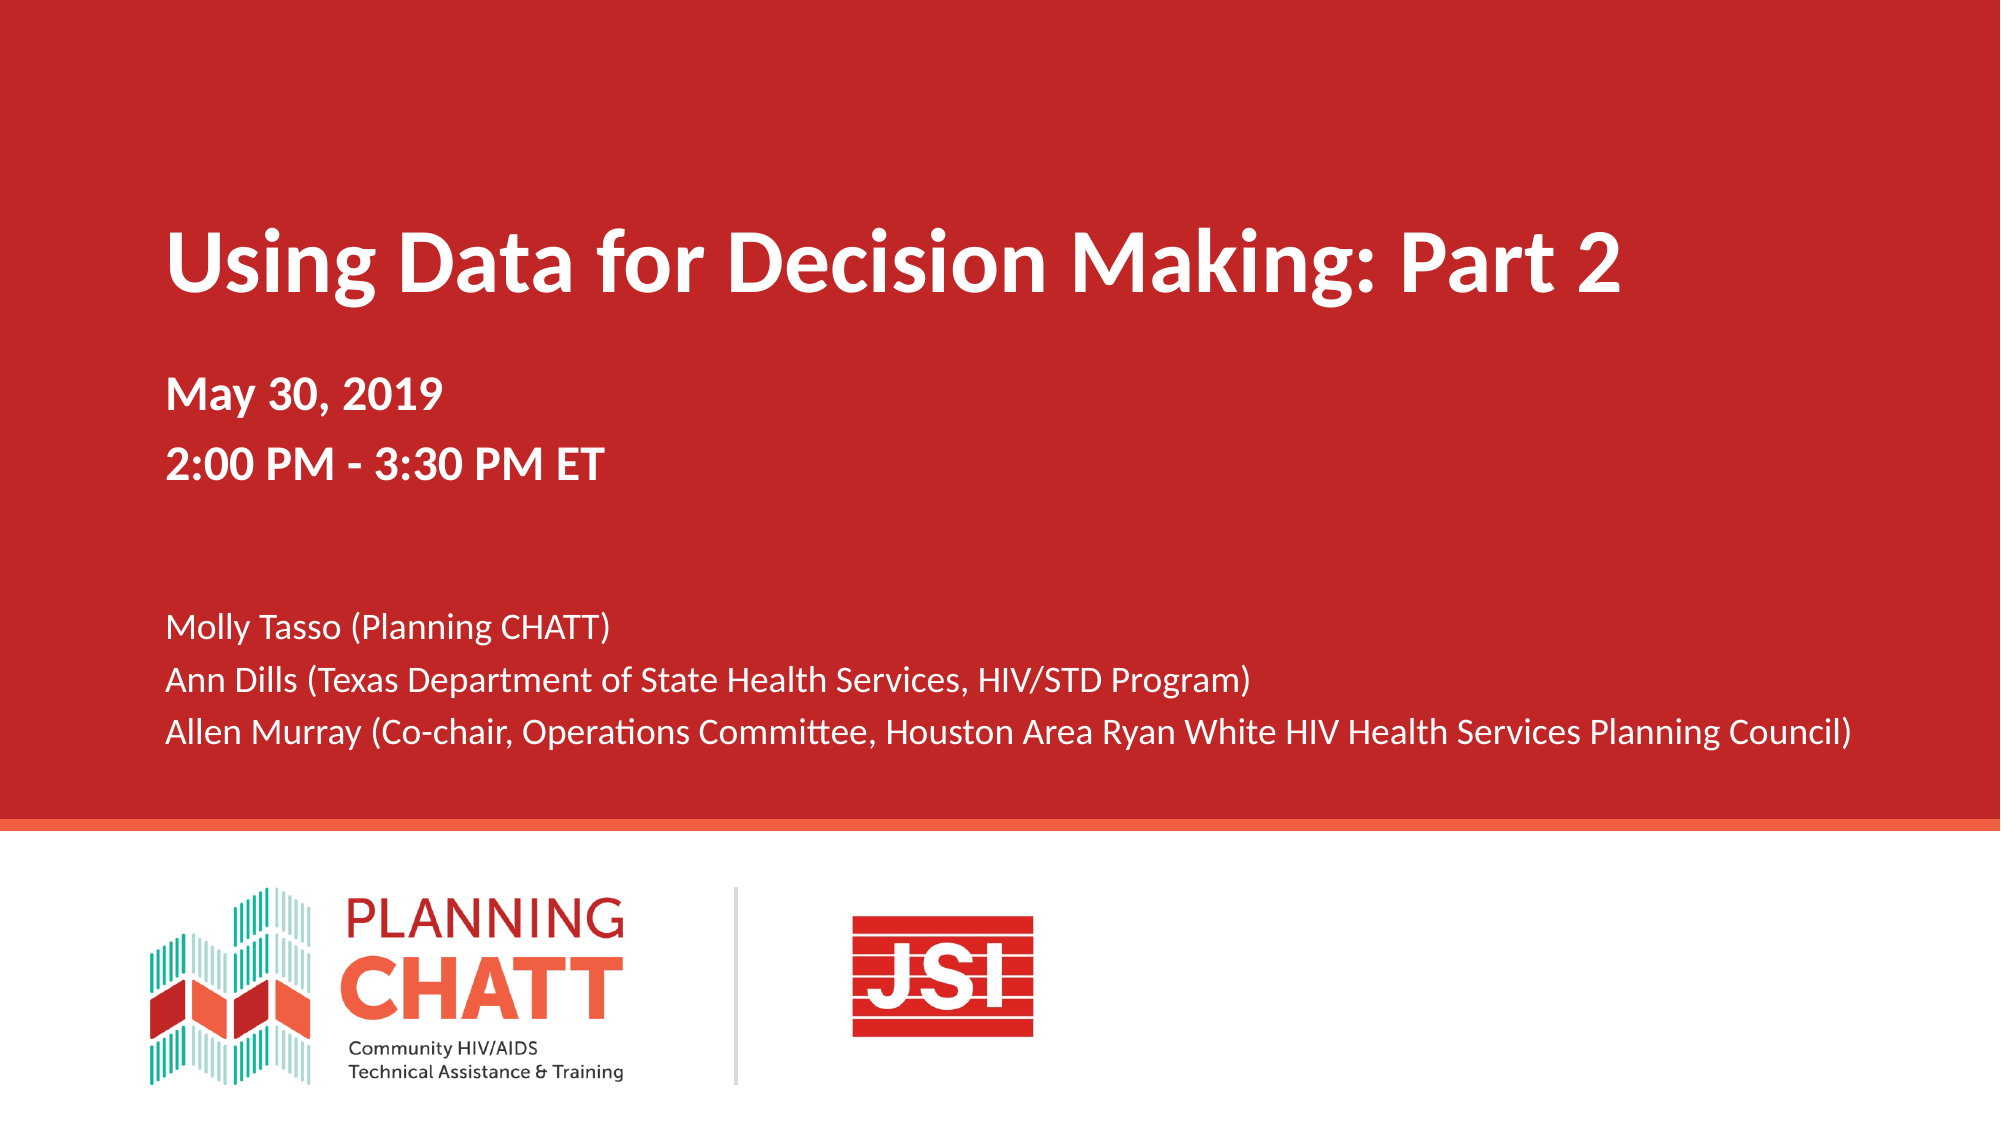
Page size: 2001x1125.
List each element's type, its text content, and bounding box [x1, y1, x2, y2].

title Using Data for Decision Making: Part 2 [150, 112, 1850, 353]
picture [150, 887, 623, 1085]
picture [848, 912, 1038, 1041]
list Molly Tasso (Planning CHATT) Ann Dills (Texas Department of State Health Services, HIV/STD Program) Allen Murray (Co-chair, Operations Committee, Houston Area Ryan White HIV Health Services Planning Council) [150, 594, 1925, 819]
subtitle May 30, 2019 2:00 PM - 3:30 PM ET [150, 353, 1850, 479]
